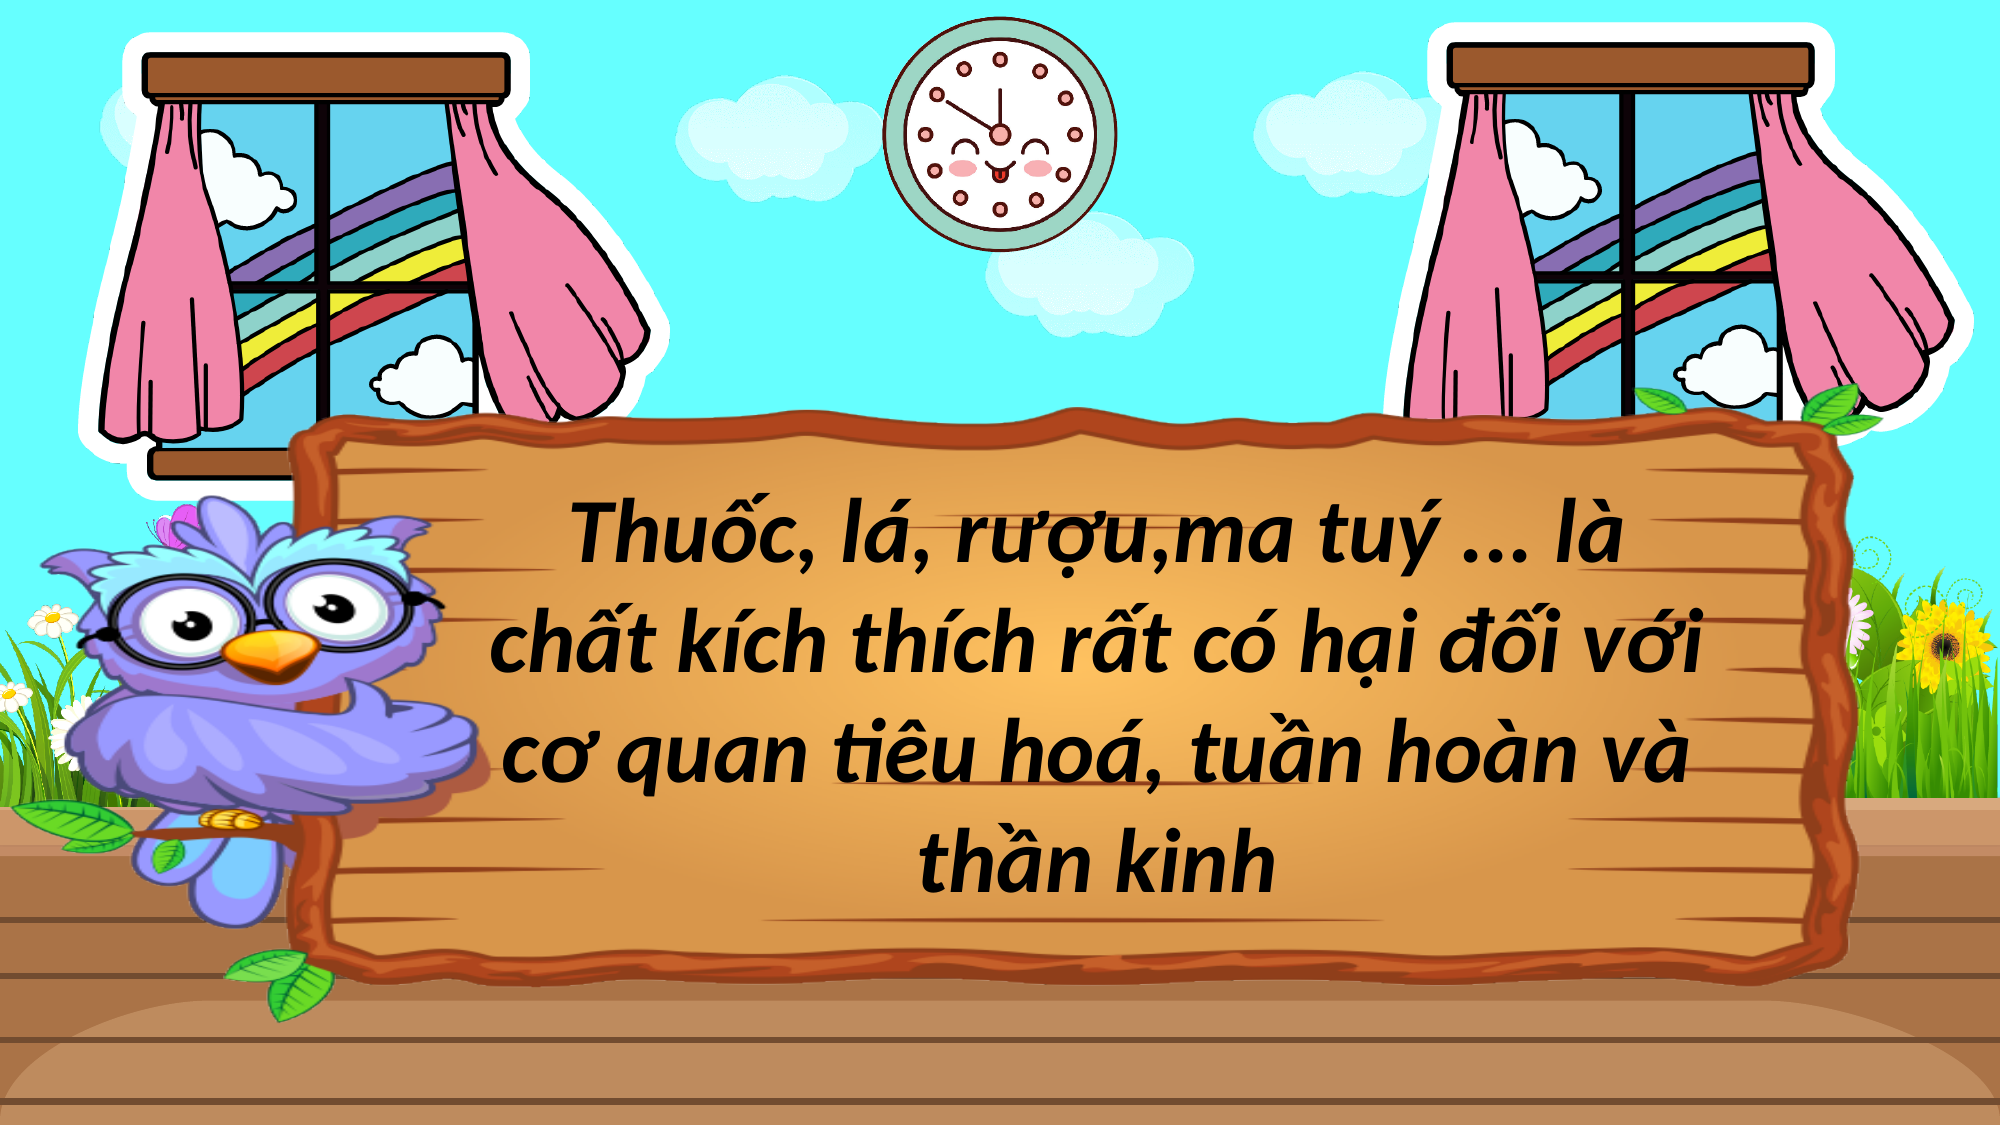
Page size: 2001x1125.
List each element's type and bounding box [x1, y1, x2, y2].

text_box [0, 798, 2000, 1125]
picture [0, 0, 2000, 1024]
